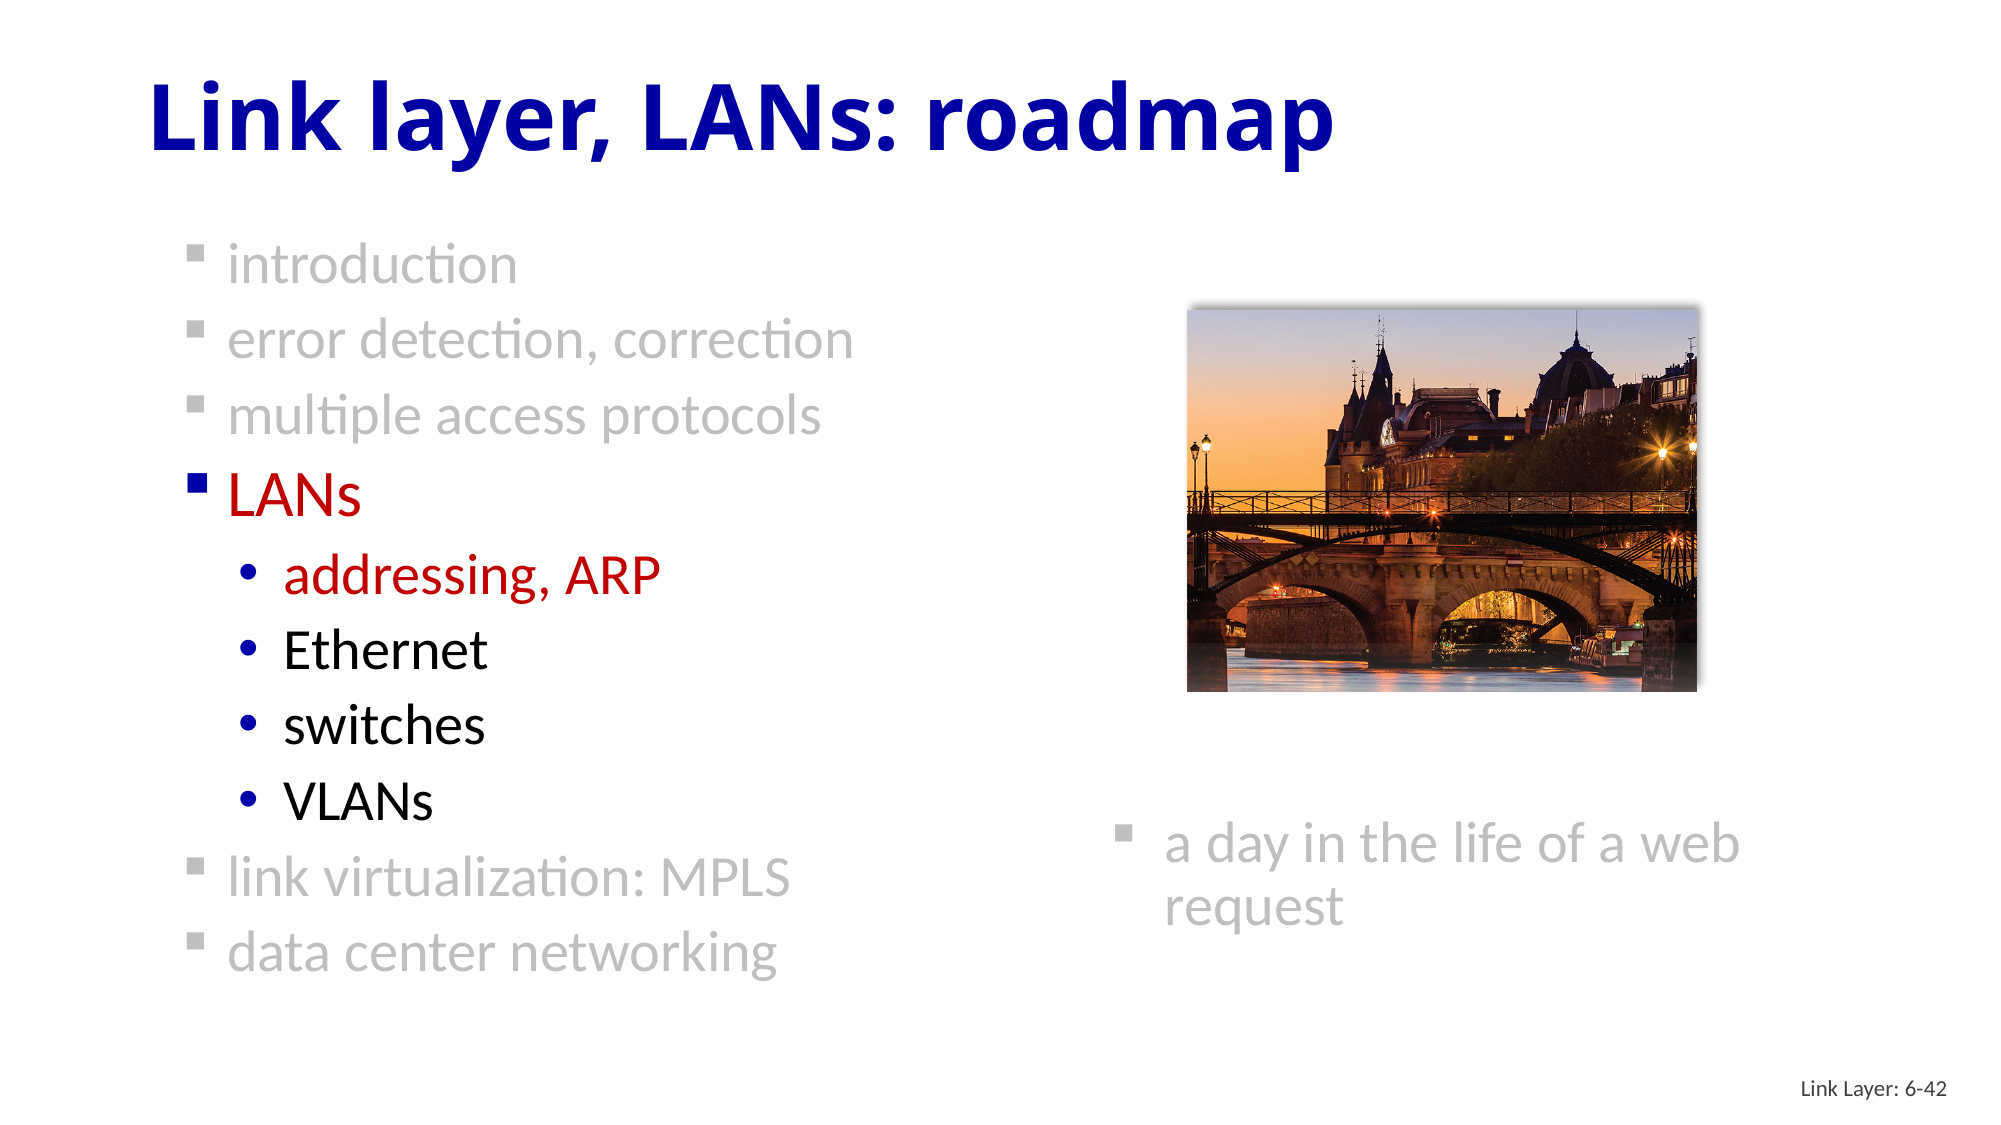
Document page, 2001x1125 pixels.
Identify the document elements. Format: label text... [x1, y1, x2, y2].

text_box a day in the life of a web request [1080, 804, 1907, 966]
picture [1187, 310, 1697, 692]
text_box introduction error detection, correction multiple access protocols LANs addressing, ARP Ethernet switches VLANs link virtualization: MPLS data center networking [165, 225, 1080, 1053]
title Link layer, LANs: roadmap [131, 47, 1856, 195]
slide_number Link Layer: 6-42 [1512, 1056, 1963, 1117]
